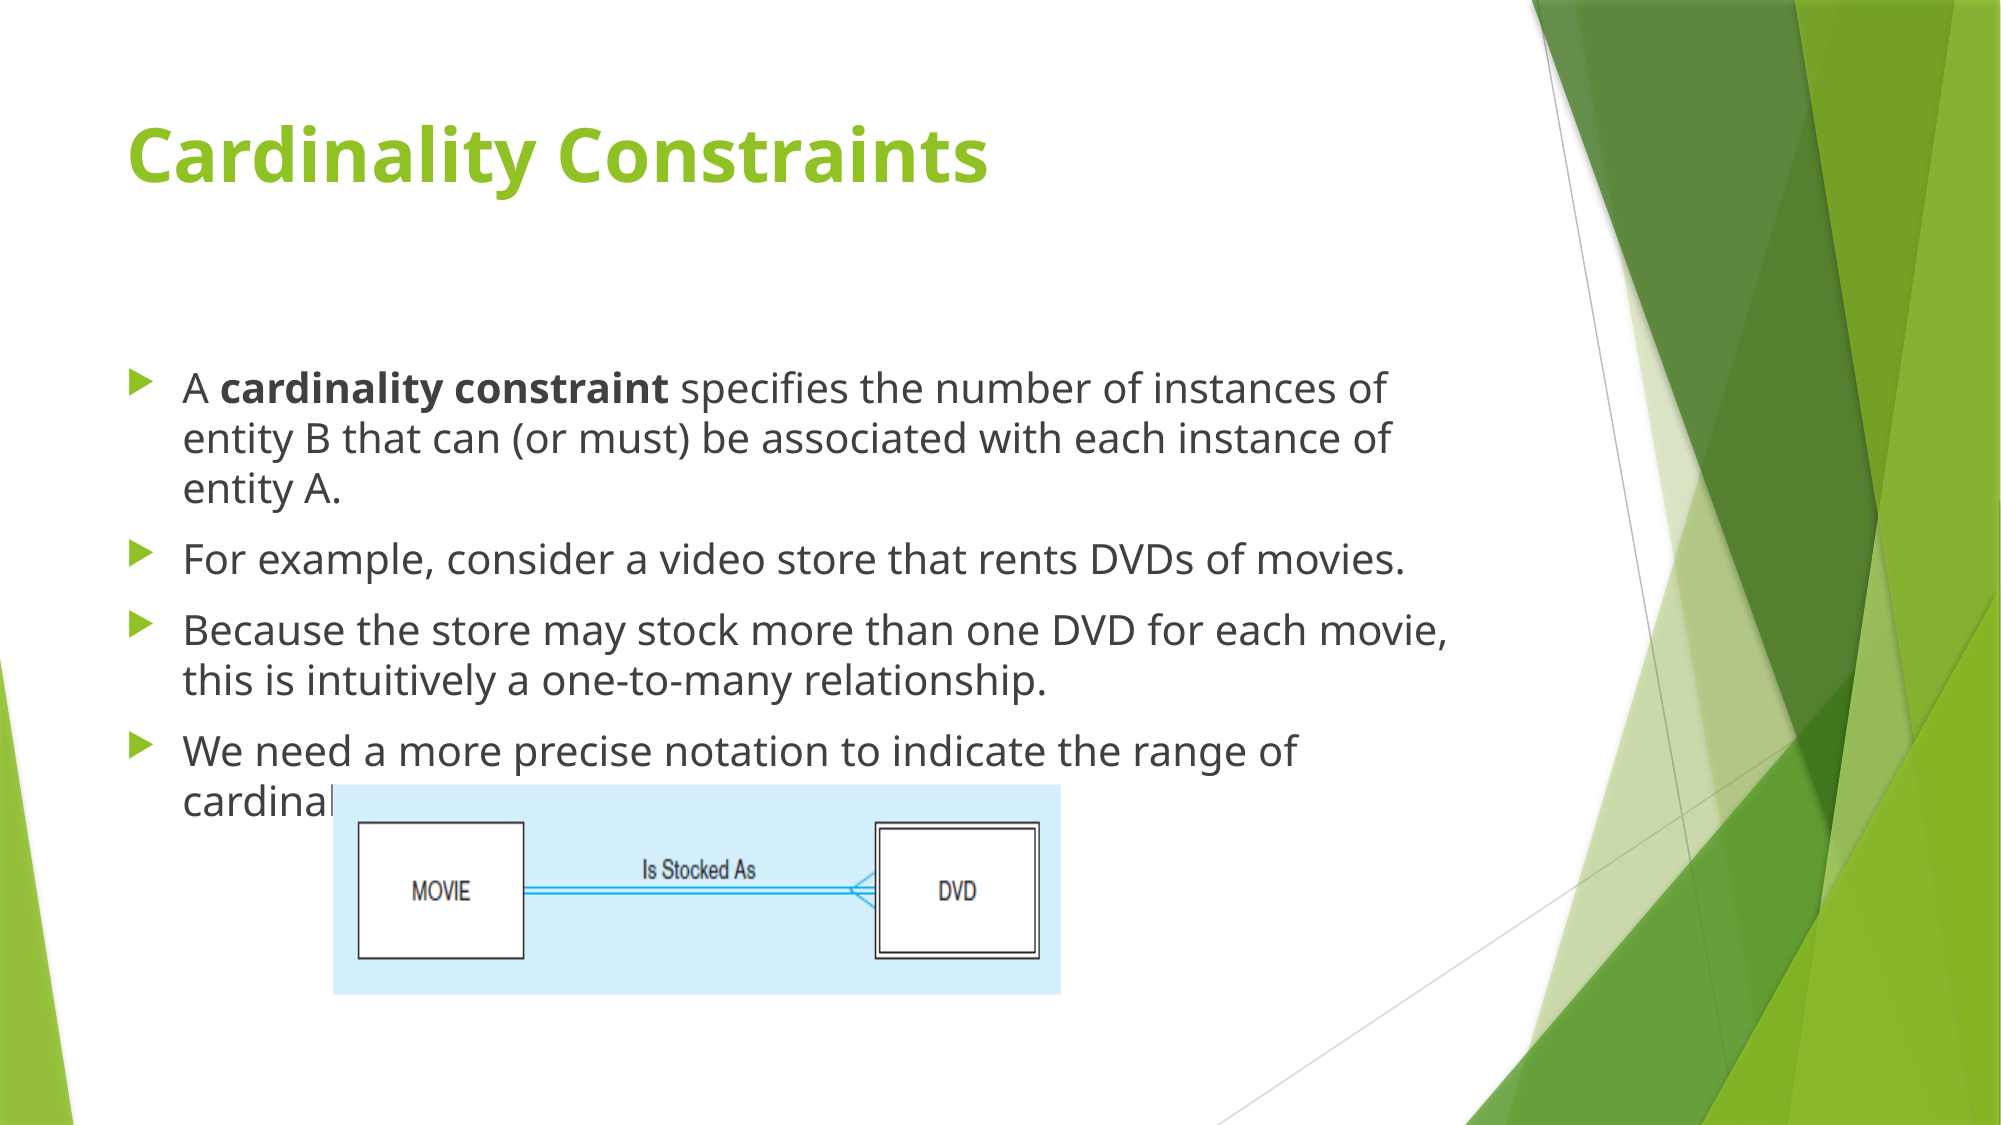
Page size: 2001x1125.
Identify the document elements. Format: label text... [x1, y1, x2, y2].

list A cardinality constraint specifies the number of instances of entity B that can (or must) be associated with each instance of entity A. For example, consider a video store that rents DVDs of movies. Because the store may stock more than one DVD for each movie, this is intuitively a one-to-many relationship. We need a more precise notation to indicate the range of cardinalities for a relationship. [111, 354, 1522, 992]
picture [331, 779, 1062, 1006]
title Cardinality Constraints [111, 99, 1522, 317]
